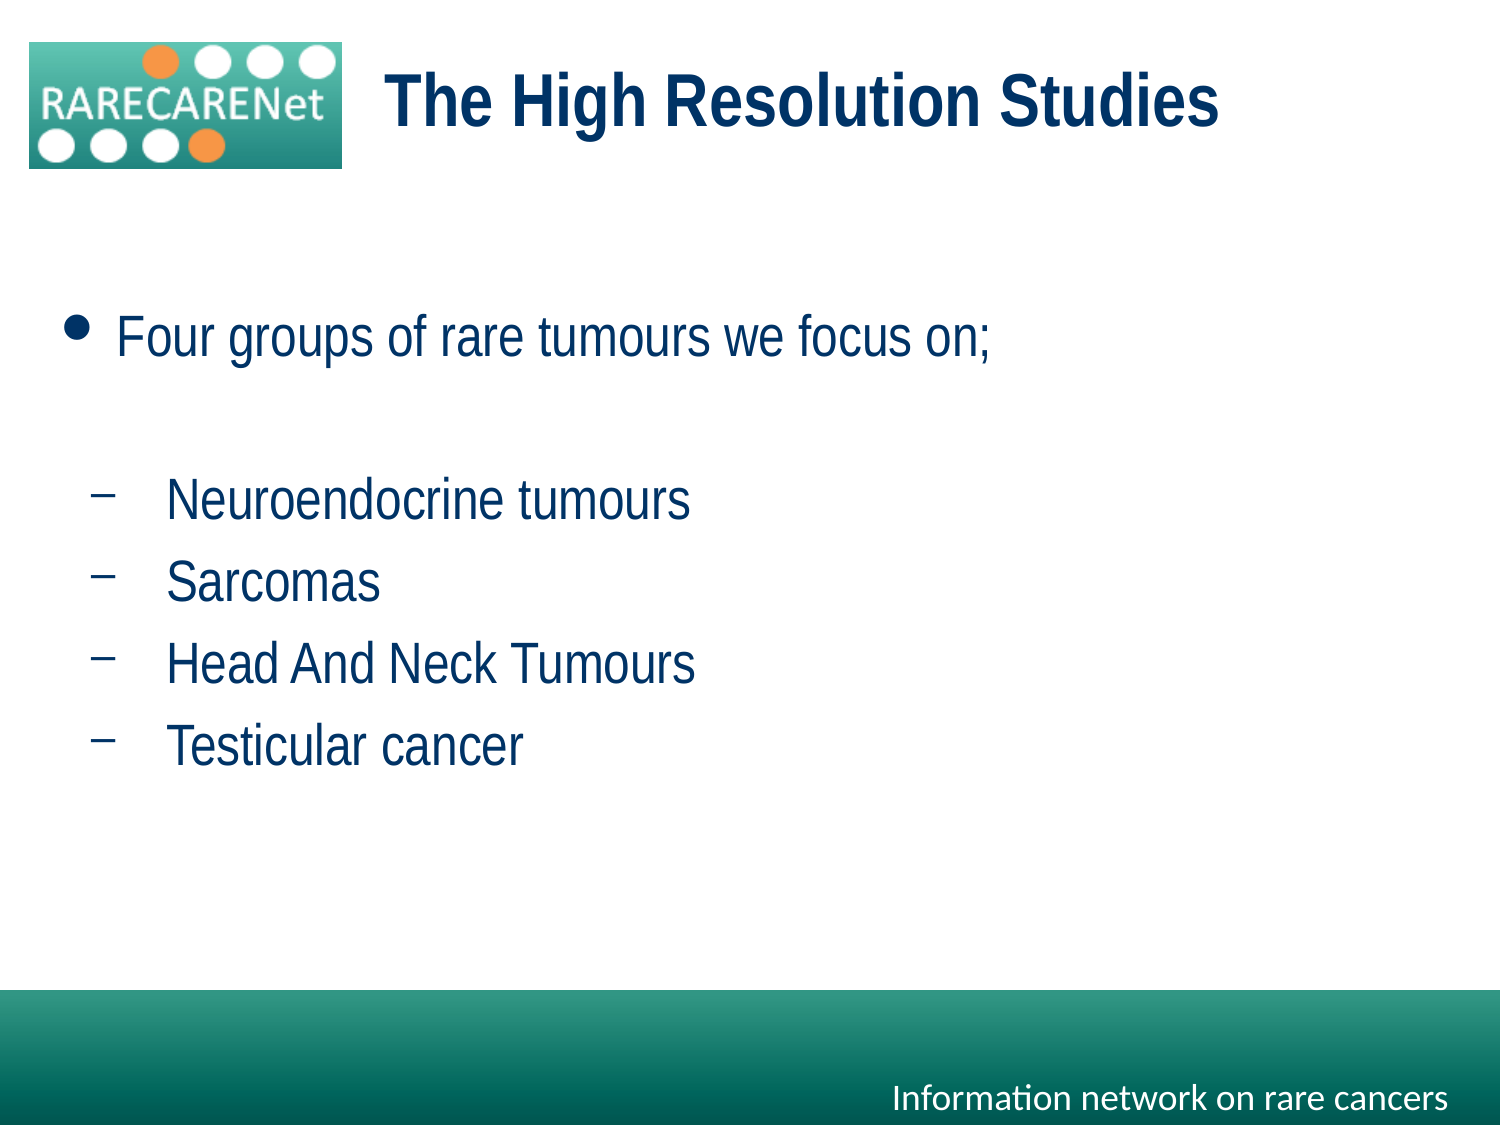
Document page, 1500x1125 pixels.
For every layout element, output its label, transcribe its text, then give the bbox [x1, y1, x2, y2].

picture [29, 42, 342, 169]
picture [0, 990, 1500, 1125]
title The High Resolution Studies [230, 54, 1377, 197]
list Four groups of rare tumours we focus on; Neuroendocrine tumours Sarcomas Head And Neck Tumours Testicular cancer [45, 290, 1309, 959]
